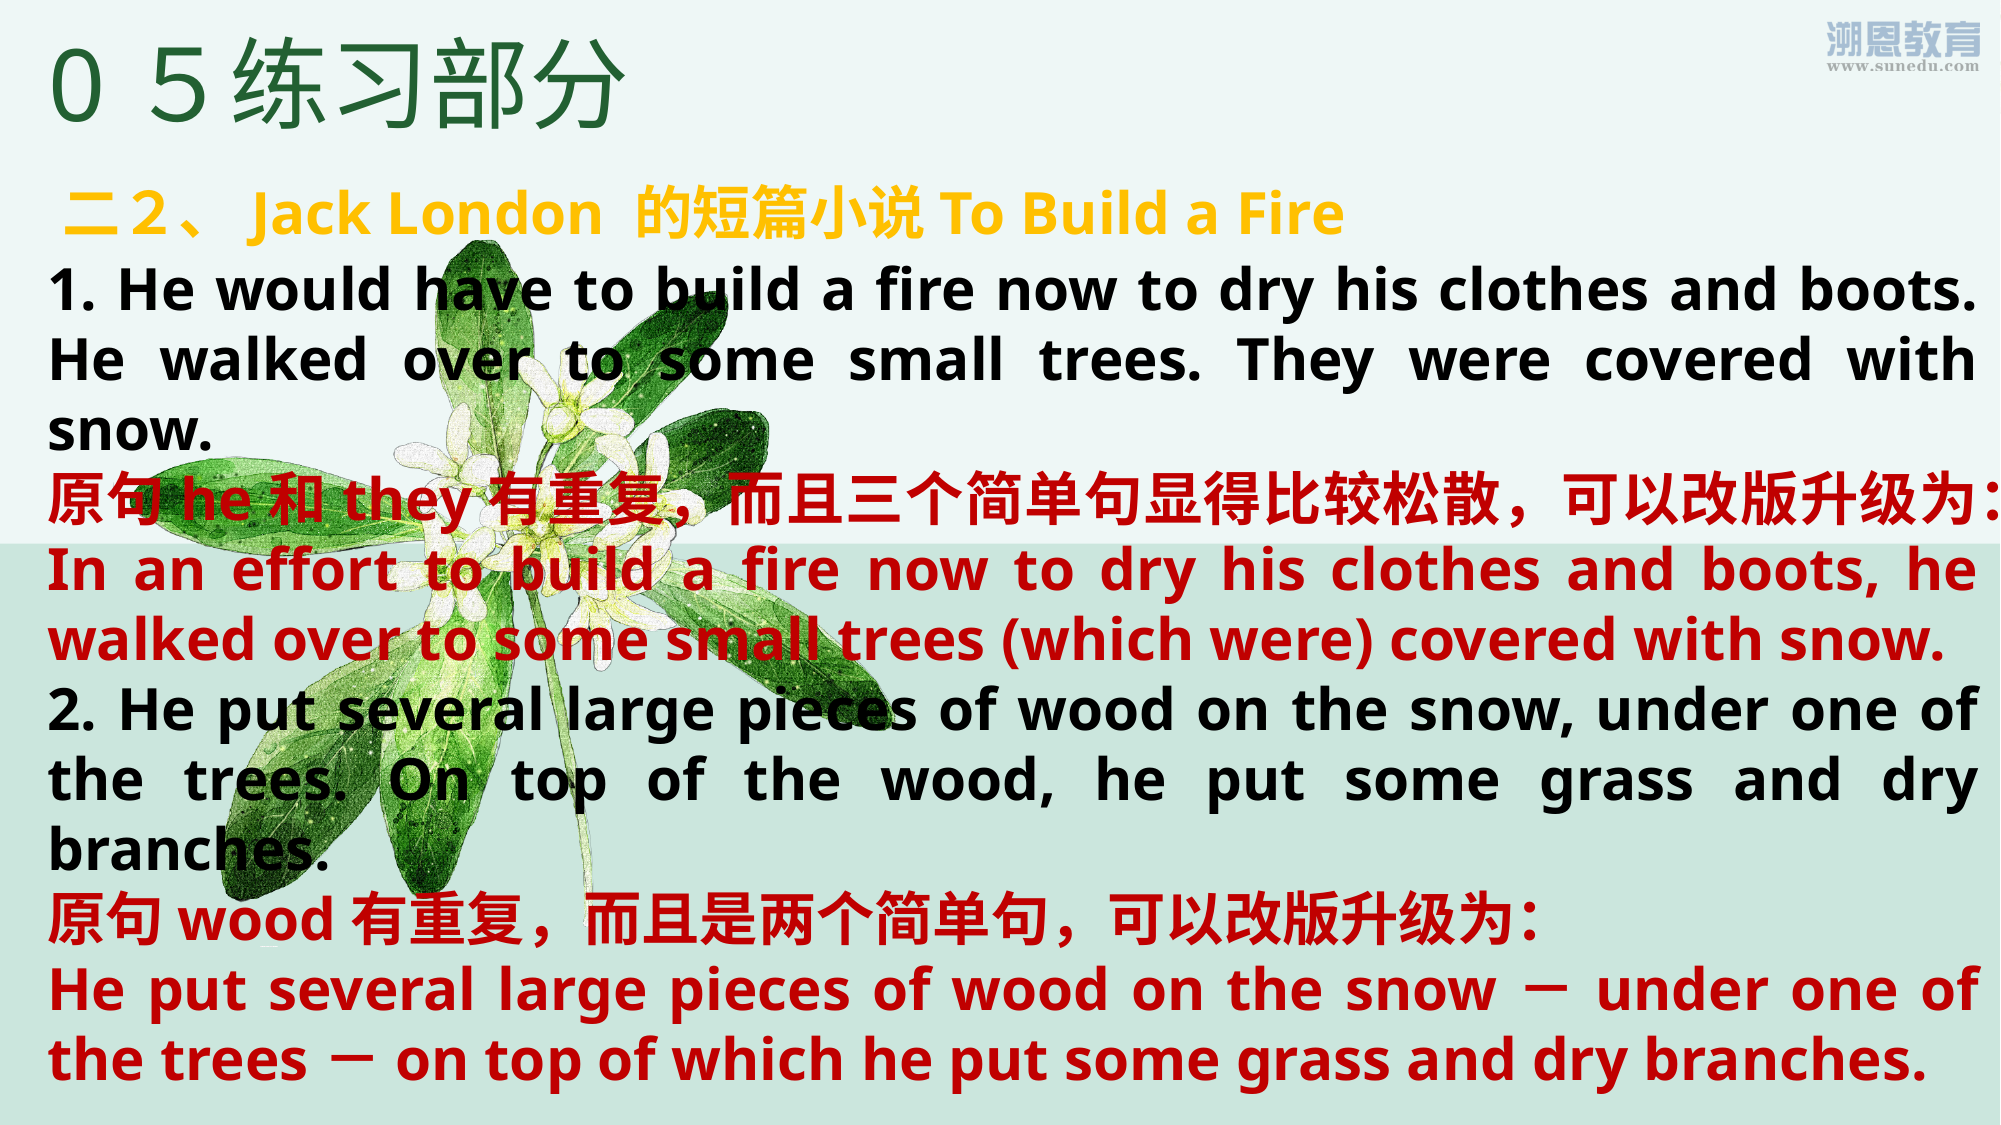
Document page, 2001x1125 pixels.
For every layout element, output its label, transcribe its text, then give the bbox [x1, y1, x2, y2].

text_box 0５练习部分 [27, 11, 754, 153]
picture [1826, 20, 1980, 71]
text_box 1. He would have to build a fire now to dry his clothes and boots. He walked over to some small trees. They were covered with snow. 原句he和they有重复，而且三个简单句显得比较松散，可以改版升级为： In an effort to build a fire now to dry his clothes and boots, he walked over to some small trees (which were) covered with snow. 2. He put several large pieces of wood on the snow, under one of the trees. On top of the wood, he put some grass and dry branches. 原句wood有重复，而且是两个简单句，可以改版升级为： He put several large pieces of wood on the snow－under one of the trees－on top of which he put some grass and dry branches. [27, 242, 1999, 1102]
text_box 二２、Jack London 的短篇小说To Build a Fire [42, 166, 1566, 242]
